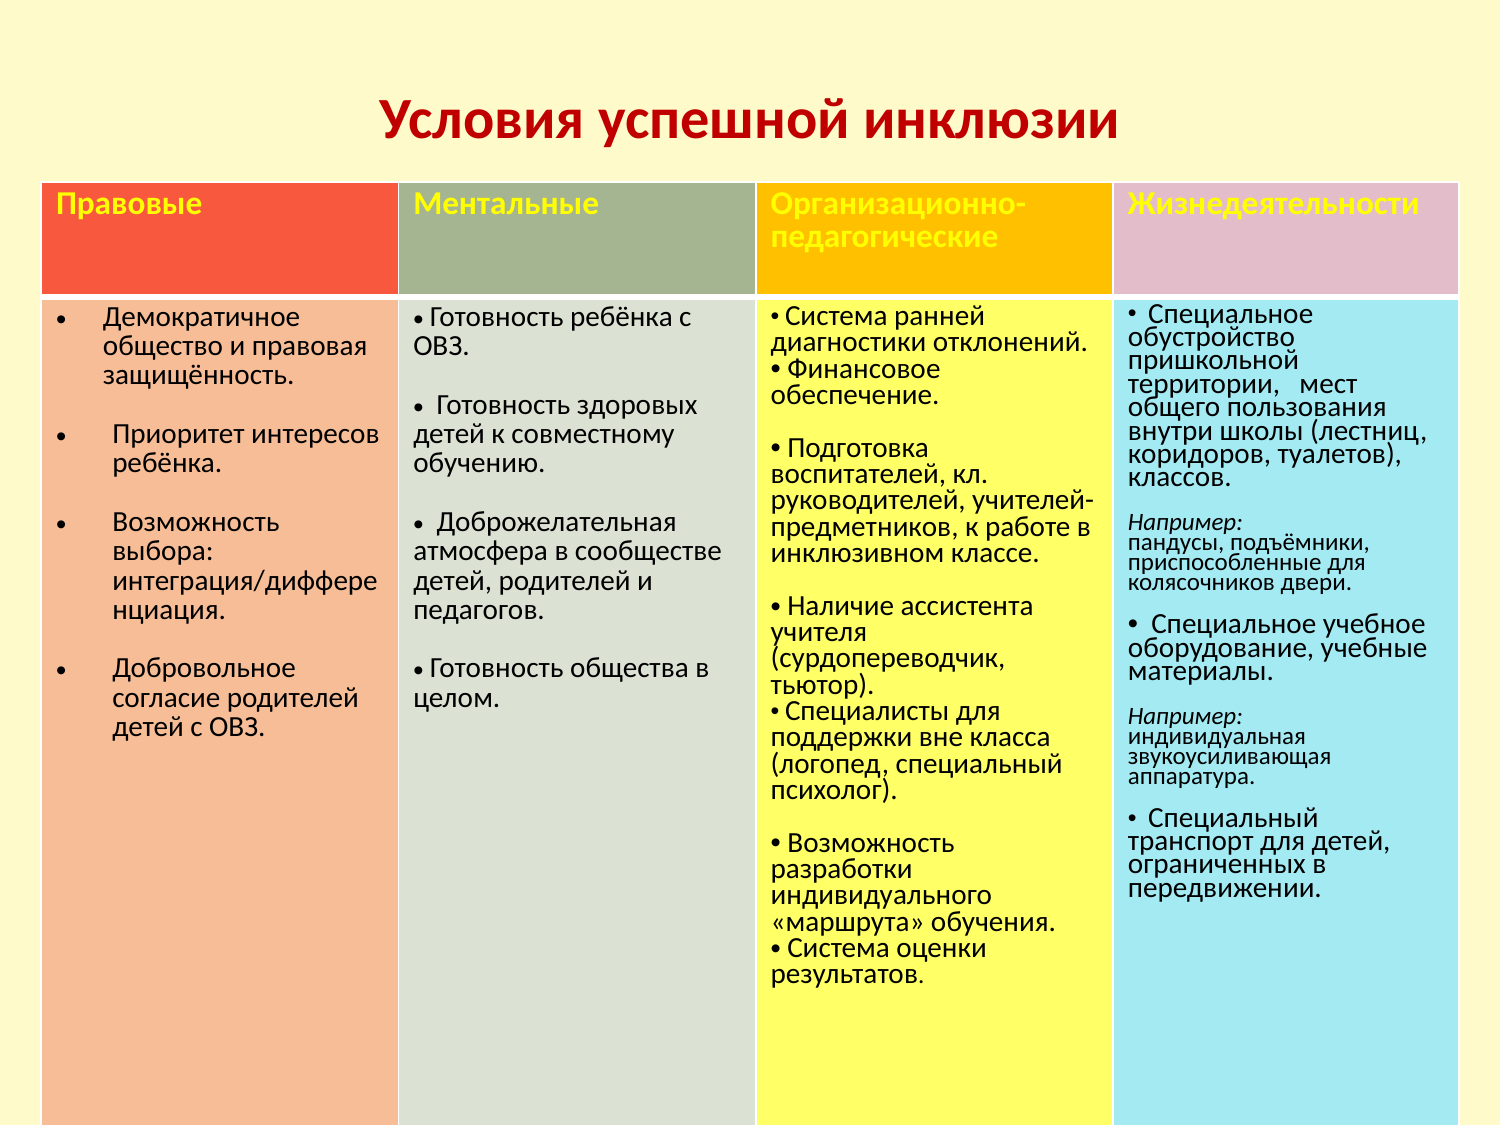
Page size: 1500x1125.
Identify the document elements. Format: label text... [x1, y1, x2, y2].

table_header Организационно-педагогические [757, 183, 1112, 294]
table_header Ментальные [399, 183, 755, 294]
title Условия успешной инклюзии [75, 45, 1425, 181]
table_cell Демократичное общество и правовая защищённость. Приоритет интересов ребёнка. Возможность выбора: интеграция/дифференциация. Добровольное согласие родителей детей с ОВЗ. [42, 300, 398, 1125]
table_cell Система ранней диагностики отклонений. Финансовое обеспечение. Подготовка воспитателей, кл. руководителей, учителей-предметников, к работе в инклюзивном классе. Наличие ассистента учителя (сурдопереводчик, тьютор). Специалисты для поддержки вне класса (логопед, специальный психолог). Возможность разработки индивидуального «маршрута» обучения. Система оценки результатов. [757, 300, 1112, 1125]
table_header Правовые [42, 183, 398, 294]
table_cell Специальное обустройство пришкольной территории, мест общего пользования внутри школы (лестниц, коридоров, туалетов), классов. Например: пандусы, подъёмники, приспособленные для колясочников двери. Специальное учебное оборудование, учебные материалы. Например: индивидуальная звукоусиливающая аппаратура. Специальный транспорт для детей, ограниченных в передвижении. [1114, 300, 1458, 1125]
table_cell Готовность ребёнка с ОВЗ. Готовность здоровых детей к совместному обучению. Доброжелательная атмосфера в сообществе детей, родителей и педагогов. Готовность общества в целом. [399, 300, 755, 1125]
table_header Жизнедеятельности [1114, 183, 1458, 294]
